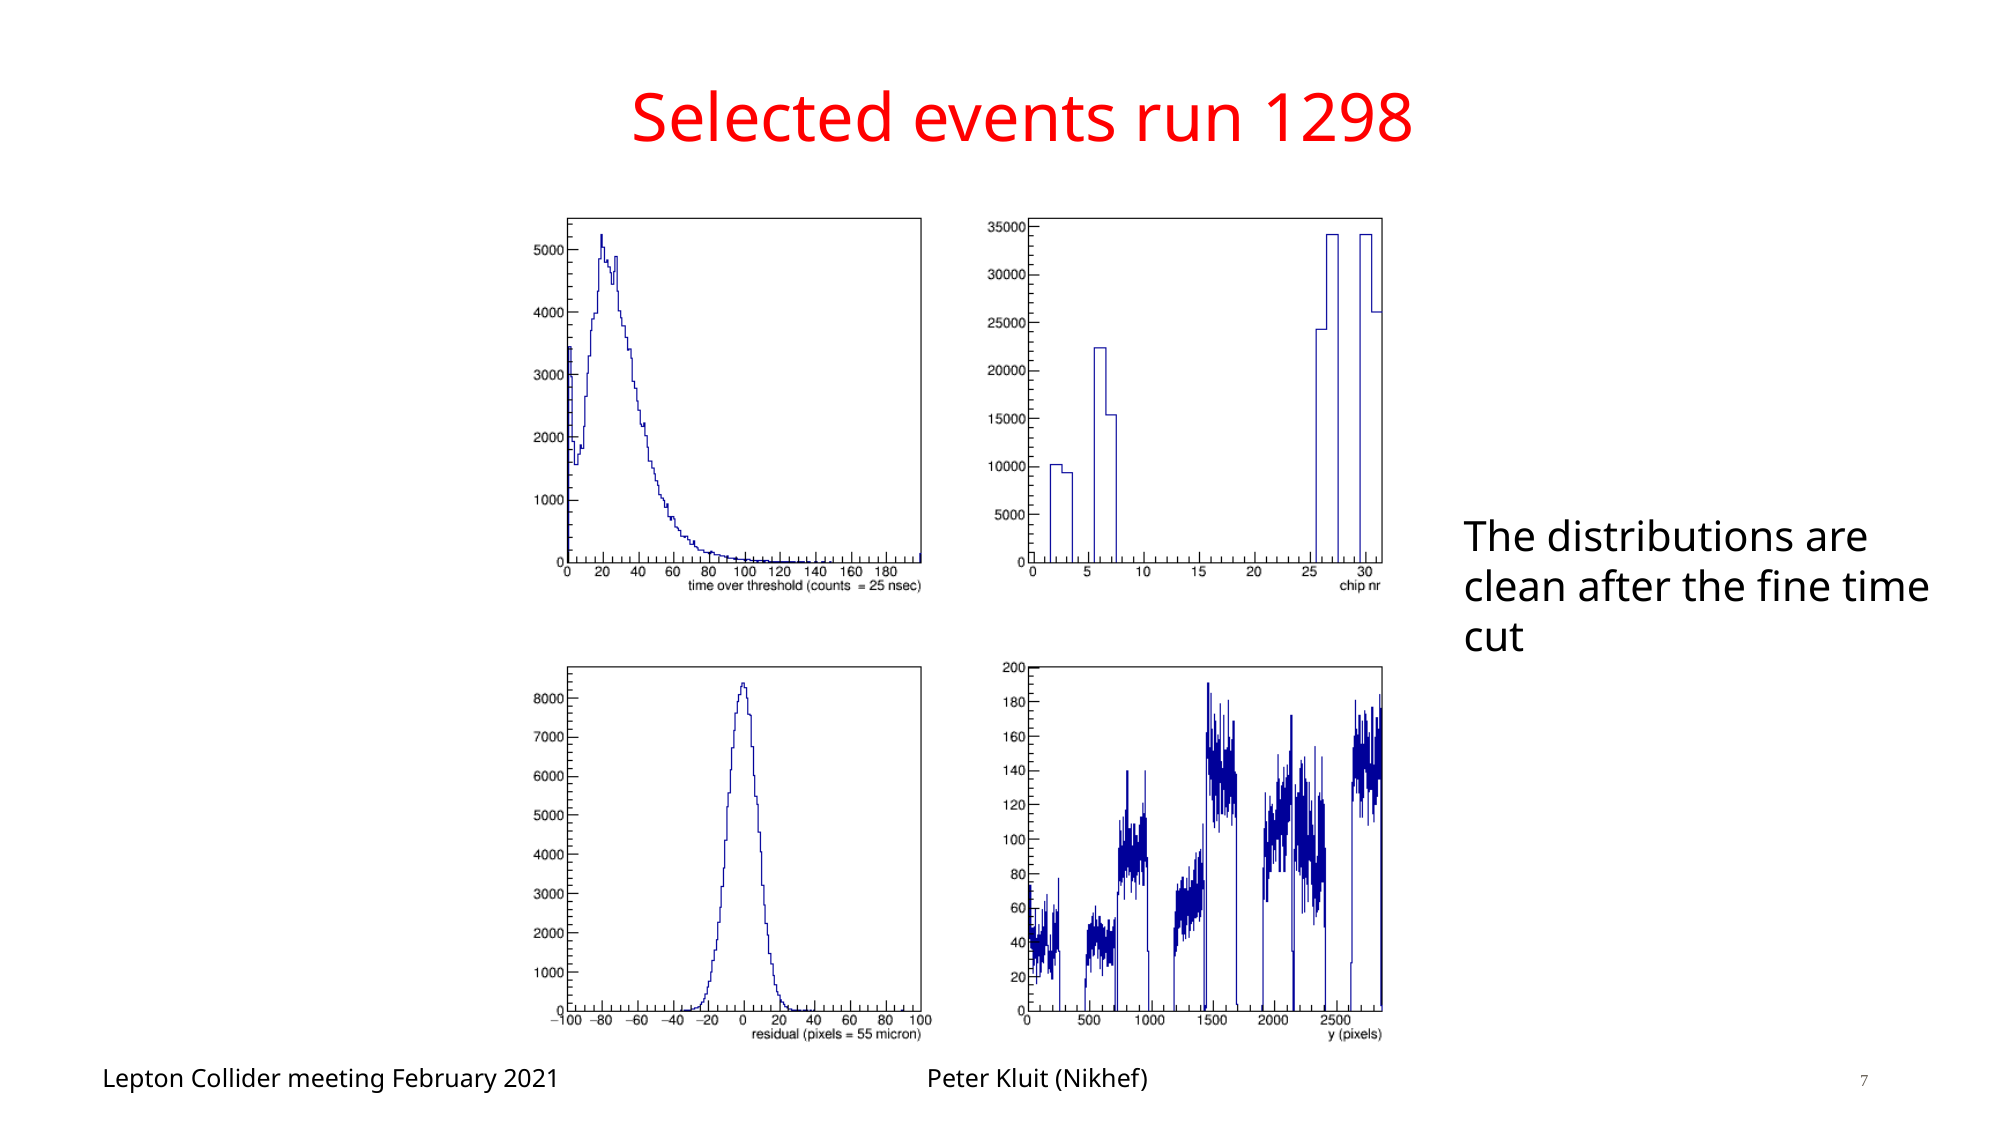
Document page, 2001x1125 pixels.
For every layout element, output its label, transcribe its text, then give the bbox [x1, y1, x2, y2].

picture [515, 166, 1438, 1064]
text_box The distributions are clean after the fine time cut [1448, 502, 1981, 667]
title Selected events run 1298 [279, 30, 1768, 163]
